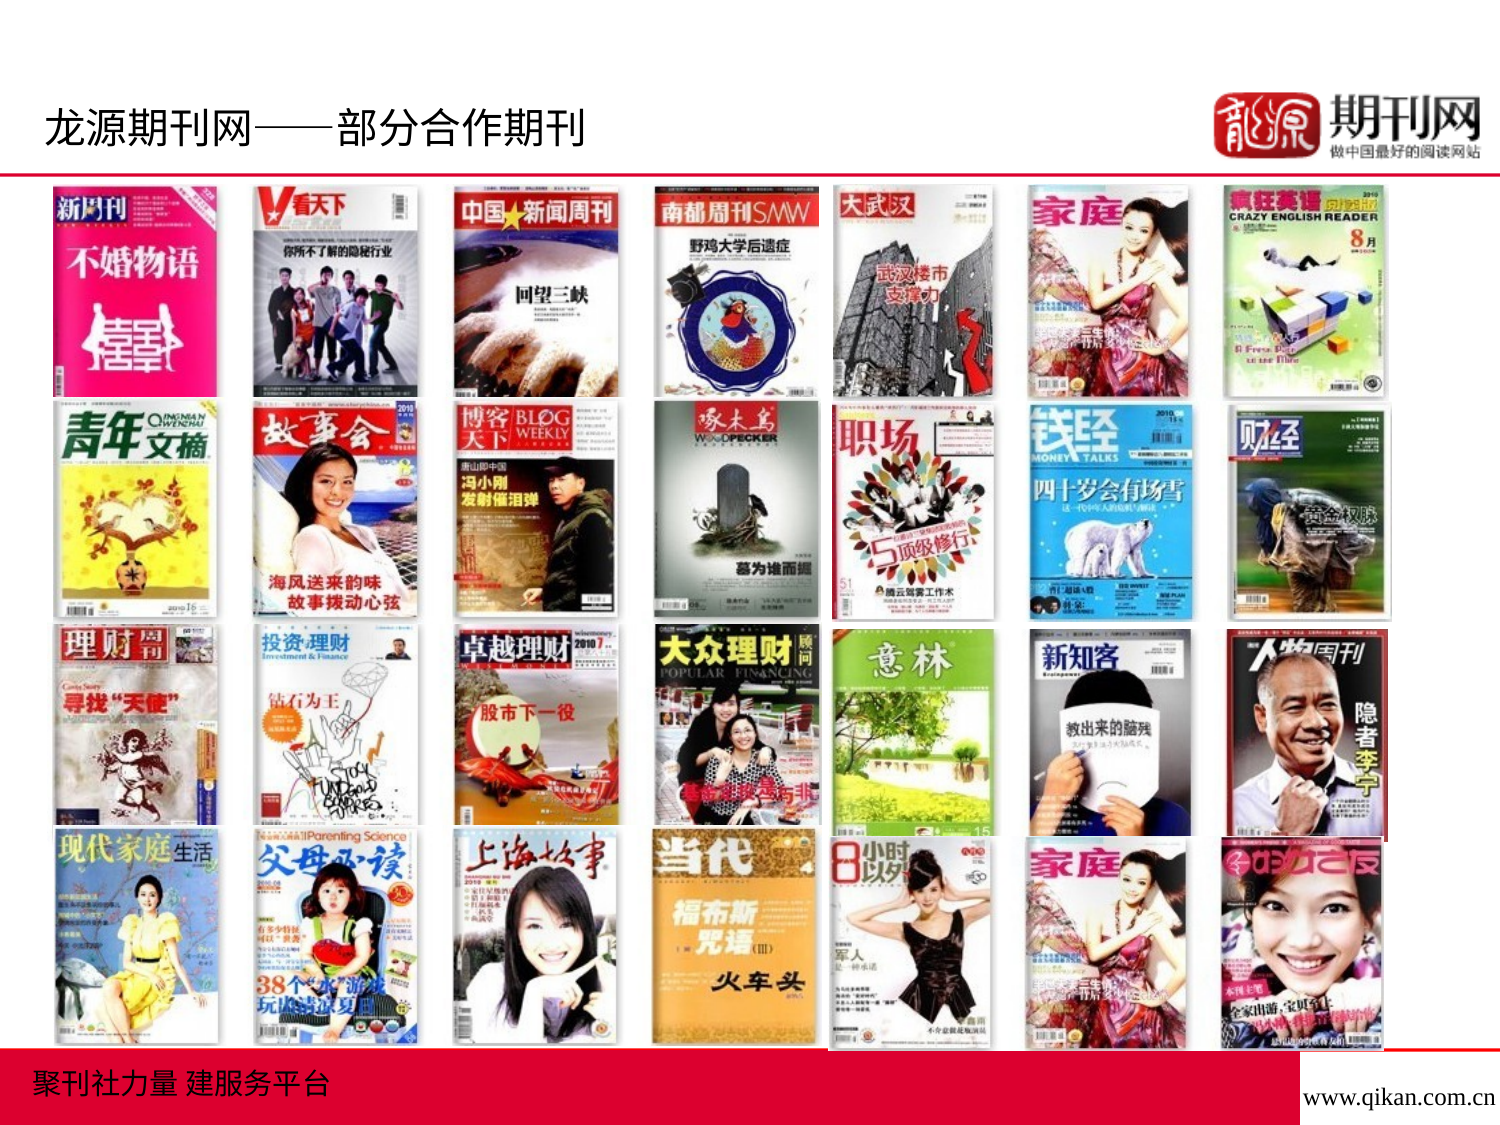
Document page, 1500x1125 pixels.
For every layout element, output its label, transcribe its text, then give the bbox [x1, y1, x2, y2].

picture [831, 184, 1393, 622]
text_box 龙源期刊网——部分合作期刊 [29, 80, 1292, 173]
picture [47, 184, 822, 1046]
picture [1292, 86, 1485, 167]
picture [828, 629, 1389, 1051]
